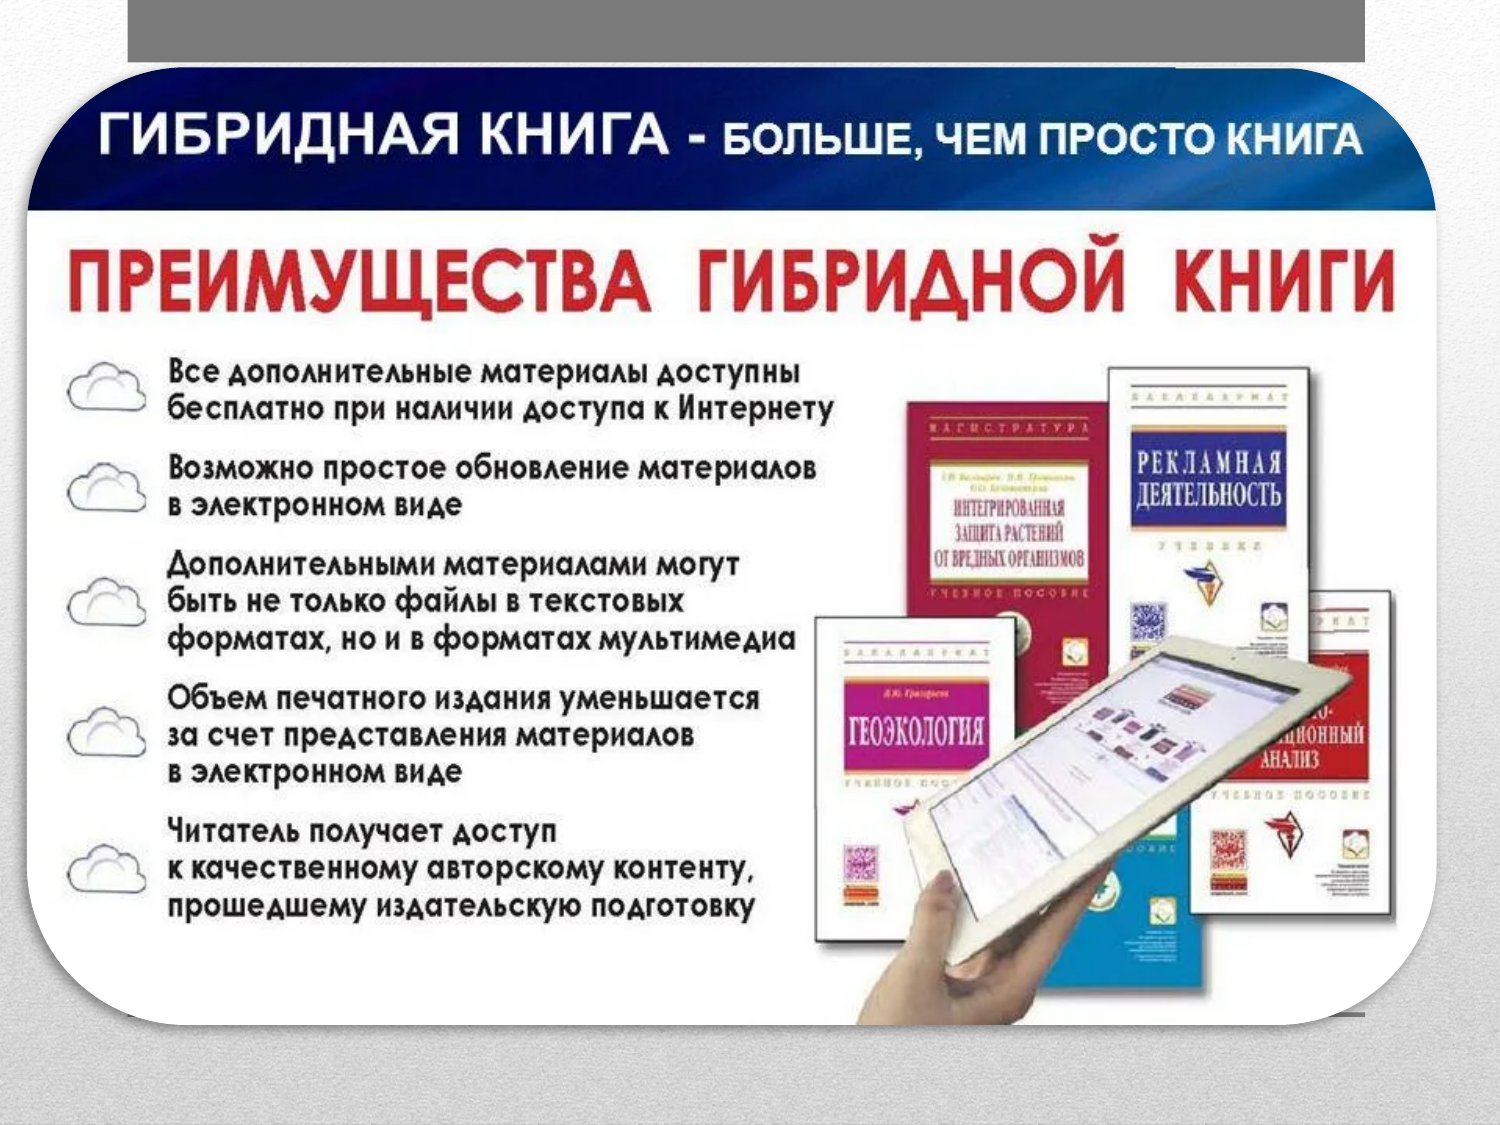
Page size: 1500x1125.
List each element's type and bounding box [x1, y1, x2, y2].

picture [26, 66, 1438, 1026]
